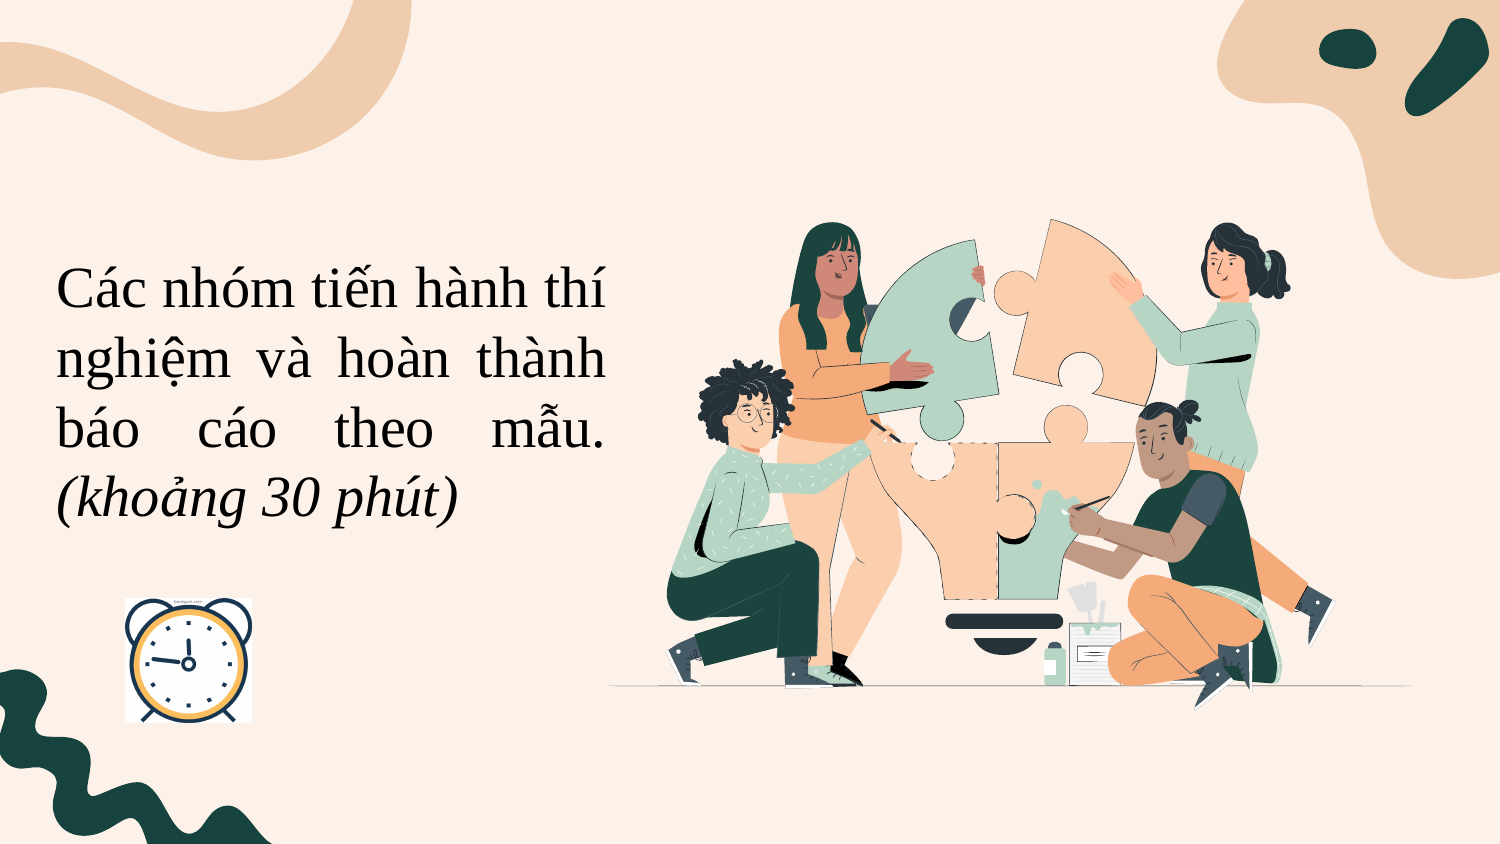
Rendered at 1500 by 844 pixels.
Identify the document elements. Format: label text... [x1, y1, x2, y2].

text_box [1128, 295, 1255, 365]
text_box [669, 636, 701, 682]
text_box [778, 304, 890, 398]
text_box [1178, 399, 1198, 409]
text_box [971, 265, 986, 288]
text_box [1188, 451, 1246, 494]
text_box [725, 445, 762, 467]
text_box [666, 541, 818, 657]
text_box [1078, 647, 1110, 661]
text_box [738, 406, 755, 422]
text_box [1308, 600, 1337, 648]
text_box [1224, 666, 1244, 682]
text_box [847, 237, 851, 249]
text_box [886, 436, 893, 444]
text_box [1044, 648, 1066, 685]
text_box [1248, 596, 1267, 617]
text_box [1044, 660, 1057, 676]
text_box [1220, 291, 1239, 300]
text_box [866, 431, 890, 452]
text_box [890, 348, 935, 382]
text_box [1194, 677, 1234, 711]
text_box [798, 222, 848, 264]
text_box [694, 591, 780, 667]
text_box [1181, 473, 1227, 526]
text_box [716, 377, 778, 417]
text_box [762, 438, 873, 495]
text_box [1256, 612, 1266, 621]
text_box [728, 413, 774, 451]
text_box [733, 392, 763, 414]
text_box [1158, 469, 1175, 483]
text_box [861, 285, 1000, 442]
text_box [1138, 411, 1143, 419]
text_box [784, 657, 832, 685]
text_box [1150, 469, 1264, 604]
text_box [861, 324, 867, 345]
text_box [1242, 603, 1258, 615]
text_box [1220, 222, 1259, 243]
text_box [817, 311, 860, 366]
text_box [1067, 581, 1097, 613]
text_box [693, 649, 698, 658]
picture [124, 598, 252, 724]
text_box [993, 219, 1158, 407]
text_box [665, 649, 701, 686]
text_box [1165, 409, 1182, 429]
text_box [1250, 535, 1309, 614]
text_box [864, 304, 878, 326]
text_box [1098, 600, 1106, 622]
text_box [694, 501, 711, 558]
text_box [823, 290, 844, 300]
text_box [950, 298, 977, 334]
text_box [1107, 630, 1199, 686]
text_box [1075, 496, 1110, 510]
text_box [1207, 240, 1250, 302]
text_box [1107, 272, 1144, 305]
text_box [1061, 508, 1067, 516]
text_box [782, 393, 882, 444]
text_box [1194, 660, 1231, 707]
text_box [999, 406, 1133, 514]
text_box [1071, 503, 1085, 508]
text_box [785, 684, 834, 689]
text_box [832, 456, 903, 657]
text_box [806, 225, 842, 257]
text_box [1070, 622, 1121, 636]
text_box [864, 426, 882, 443]
text_box [1277, 650, 1282, 662]
text_box [1086, 605, 1093, 622]
text_box [831, 652, 862, 683]
text_box [868, 380, 929, 392]
text_box [1258, 249, 1291, 300]
text_box [1063, 540, 1144, 580]
text_box [796, 251, 827, 350]
text_box [1218, 644, 1249, 689]
text_box [1232, 591, 1251, 600]
text_box [945, 613, 1064, 629]
text_box [782, 473, 848, 667]
text_box [882, 424, 897, 436]
text_box [1158, 424, 1168, 428]
text_box [1210, 224, 1235, 237]
text_box [1222, 656, 1227, 664]
text_box [1220, 587, 1237, 593]
text_box [1047, 641, 1062, 649]
text_box [839, 226, 861, 259]
text_box [995, 220, 1156, 405]
text_box [998, 532, 1031, 545]
text_box [844, 297, 866, 353]
text_box [1250, 244, 1267, 295]
text_box [703, 468, 796, 561]
text_box [973, 638, 1038, 656]
text_box [1248, 642, 1253, 692]
text_box [1100, 510, 1207, 563]
text_box [1200, 235, 1220, 299]
text_box [861, 241, 998, 440]
text_box Các nhóm tiến hành thí nghiệm và hoàn thành báo cáo theo mẫu. (khoảng 30 phút) [41, 241, 622, 536]
text_box [1200, 353, 1252, 364]
text_box [1213, 231, 1259, 291]
text_box [1142, 401, 1169, 418]
text_box [1127, 574, 1264, 672]
text_box [871, 442, 1035, 600]
text_box [1089, 506, 1099, 512]
text_box [790, 271, 799, 306]
text_box [777, 433, 850, 463]
text_box [1183, 404, 1202, 425]
text_box [1184, 436, 1195, 452]
text_box [699, 358, 794, 408]
text_box [1135, 413, 1191, 488]
text_box [842, 675, 863, 687]
text_box [1300, 586, 1333, 644]
text_box [870, 419, 887, 432]
text_box [999, 489, 1081, 598]
text_box [761, 404, 774, 422]
text_box [1133, 494, 1159, 530]
text_box [1174, 424, 1187, 446]
text_box [889, 433, 902, 443]
text_box [809, 666, 854, 683]
text_box [844, 268, 868, 304]
text_box [1032, 479, 1043, 490]
text_box [740, 443, 760, 453]
text_box [722, 414, 731, 428]
text_box [1184, 302, 1260, 473]
text_box [671, 453, 770, 578]
text_box [816, 246, 858, 319]
text_box [697, 392, 728, 446]
text_box [1067, 507, 1105, 538]
text_box [1252, 620, 1278, 684]
text_box [1169, 680, 1205, 685]
text_box [772, 386, 796, 439]
text_box [1209, 642, 1218, 654]
text_box [1192, 585, 1222, 589]
text_box [1226, 596, 1244, 606]
text_box [1196, 588, 1227, 598]
text_box [791, 527, 814, 549]
text_box [831, 683, 857, 687]
